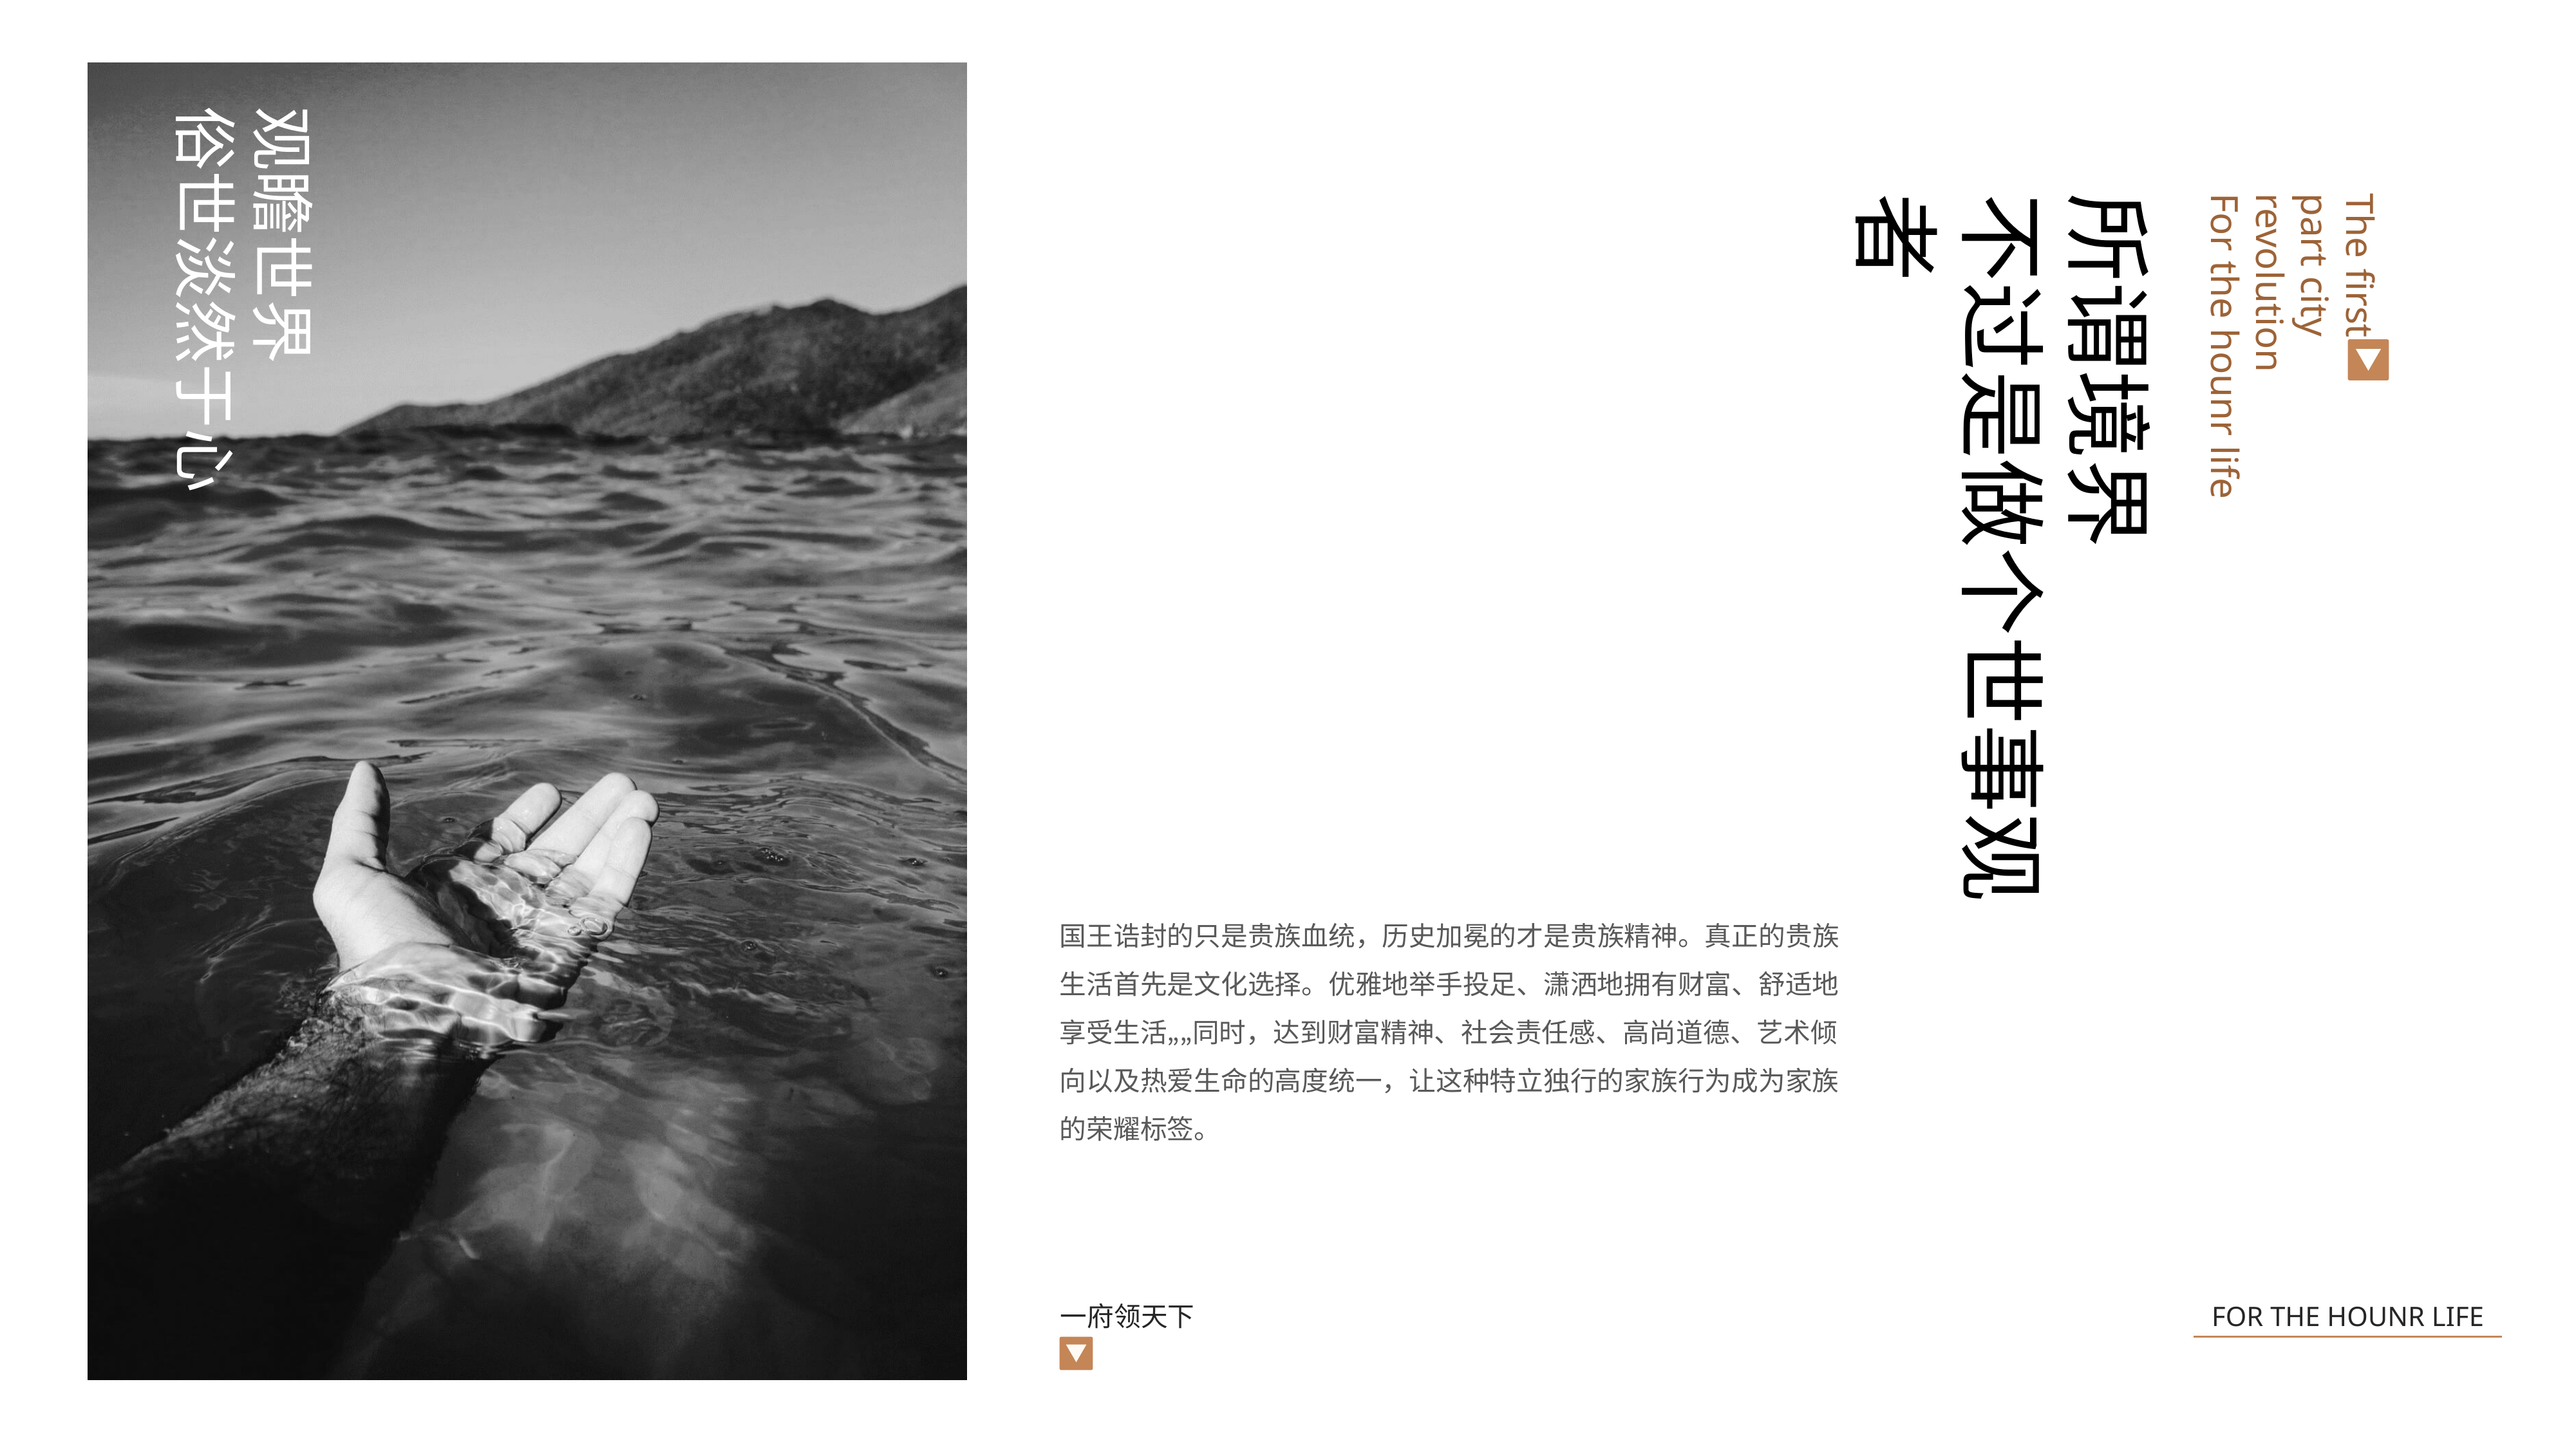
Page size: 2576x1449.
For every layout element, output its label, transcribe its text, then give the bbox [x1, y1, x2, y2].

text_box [1059, 1336, 1093, 1370]
text_box FOR THE HOUNR LIFE [2202, 1295, 2494, 1336]
text_box 所谓境界 不过是做个世事观者 [1934, 184, 2168, 995]
text_box 国王诰封的只是贵族血统，历史加冕的才是贵族精神。真正的贵族生活首先是文化选择。优雅地举手投足、潇洒地拥有财富、舒适地享受生活„„同时，达到财富精神、社会责任感、高尚道德、艺术倾向以及热爱生命的高度统一，让这种特立独行的家族行为成为家族的荣耀标签。 [1049, 898, 1854, 1150]
text_box 一府领天下 [1051, 1295, 1205, 1336]
text_box The first part city revolution For the hounr life [2233, 183, 2389, 530]
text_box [2347, 339, 2389, 381]
picture [88, 62, 967, 1380]
